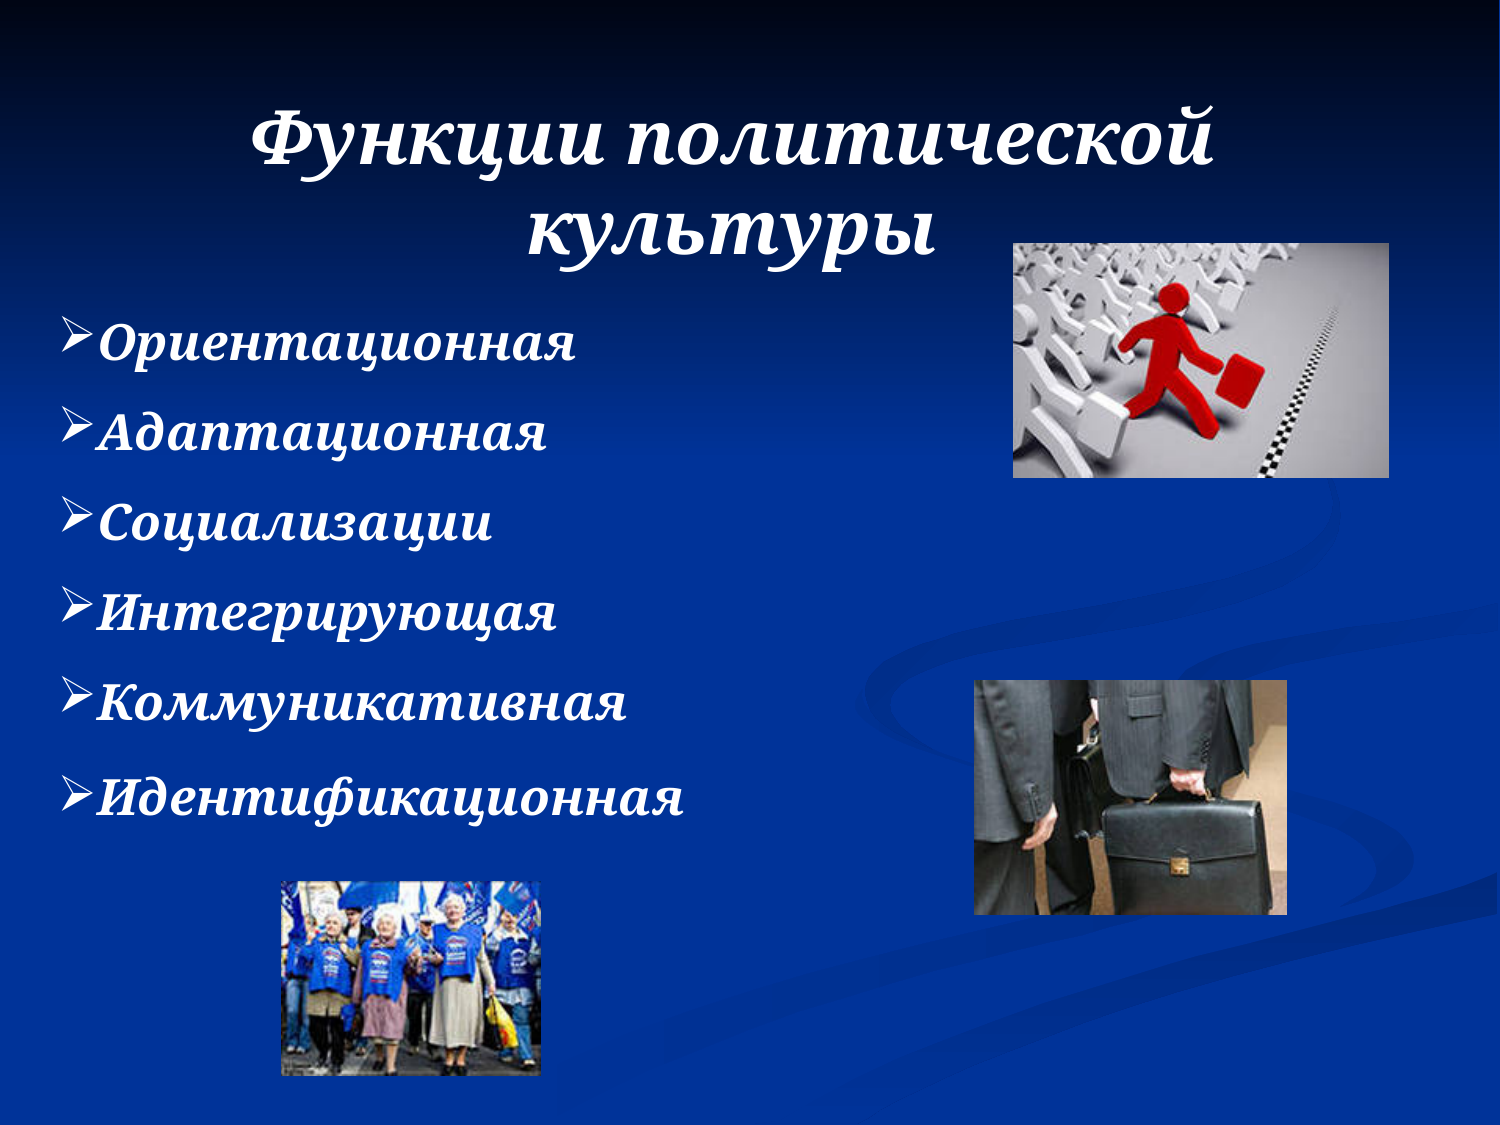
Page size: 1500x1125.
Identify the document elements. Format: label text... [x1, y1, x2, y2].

picture [1013, 243, 1389, 479]
text_box Функции политической культуры [82, 81, 1383, 273]
picture [974, 680, 1288, 916]
text_box Ориентационная Адаптационная Социализации Интегрирующая Коммуникативная Идентификационная [42, 273, 1320, 841]
picture [281, 881, 542, 1076]
